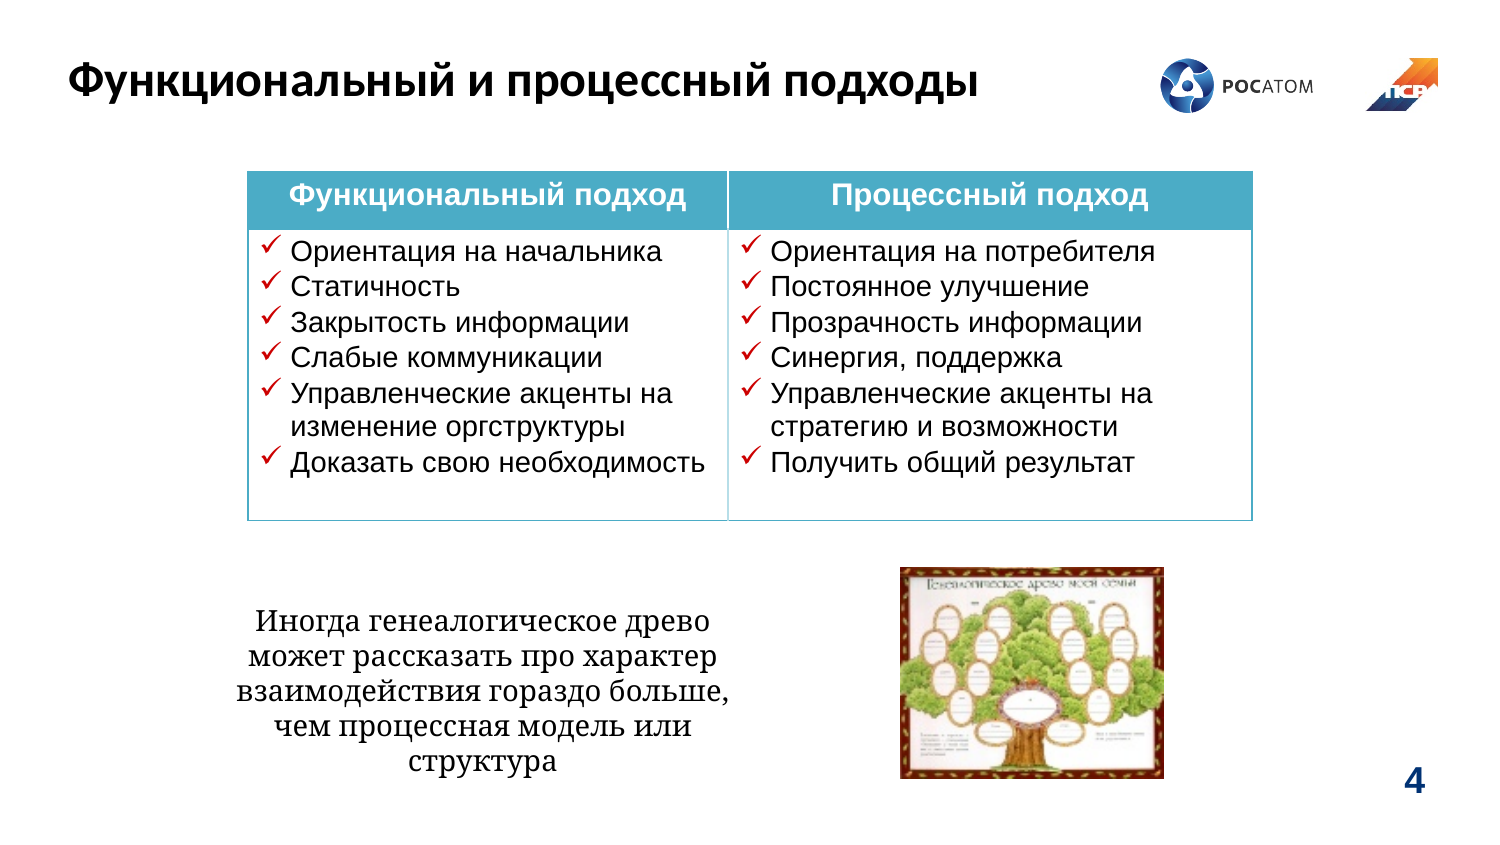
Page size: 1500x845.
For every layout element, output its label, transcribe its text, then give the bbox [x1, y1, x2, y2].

title Функциональный и процессный подходы [53, 46, 1306, 127]
table_header Процессный подход [729, 172, 1251, 228]
picture [1306, 58, 1313, 113]
table_cell Ориентация на потребителя Постоянное улучшение Прозрачность информации Синергия, поддержка Управленческие акценты на стратегию и возможности Получить общий результат [729, 230, 1251, 520]
slide_number 4 [1389, 748, 1450, 811]
table_cell Ориентация на начальника Статичность Закрытость информации Слабые коммуникации Управленческие акценты на изменение оргструктуры Доказать свою необходимость [249, 230, 727, 520]
picture [900, 567, 1164, 779]
table_header Функциональный подход [249, 172, 727, 228]
text_box Иногда генеалогическое древо может рассказать про характер взаимодействия гораздо больше, чем процессная модель или структура [192, 594, 774, 785]
picture [1365, 58, 1438, 113]
